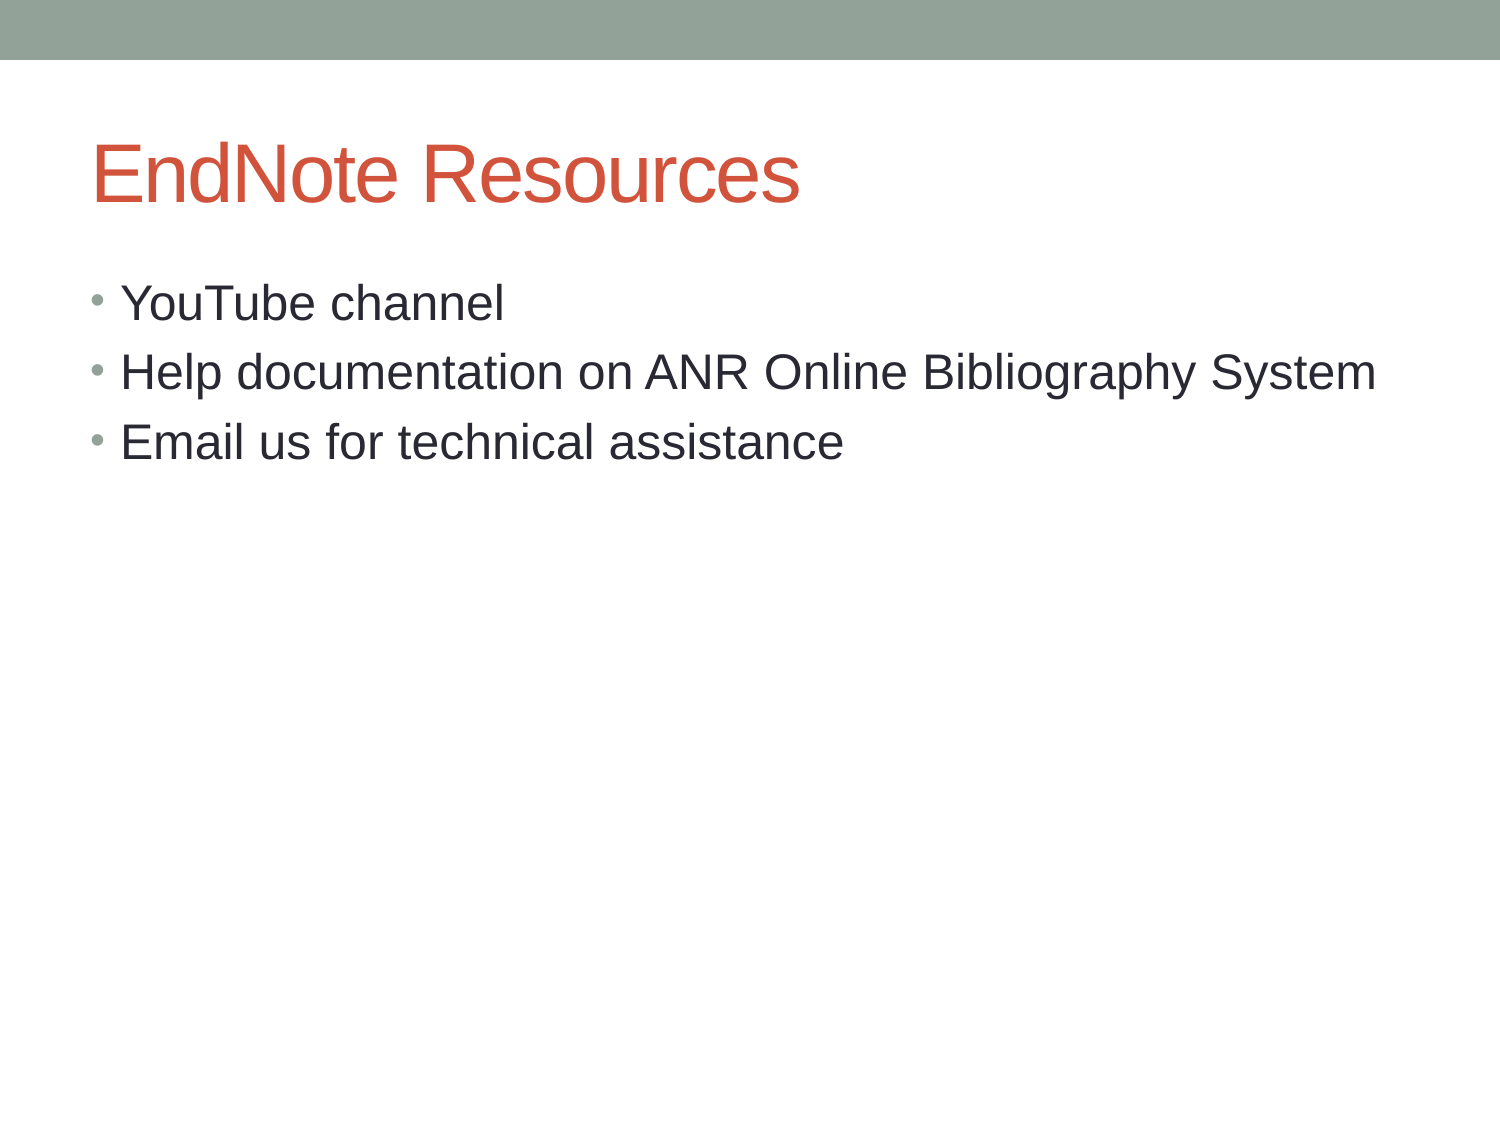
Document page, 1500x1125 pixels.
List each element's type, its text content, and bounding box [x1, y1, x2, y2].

list YouTube channel Help documentation on ANR Online Bibliography System Email us for technical assistance [75, 262, 1425, 1063]
title EndNote Resources [75, 87, 1425, 250]
